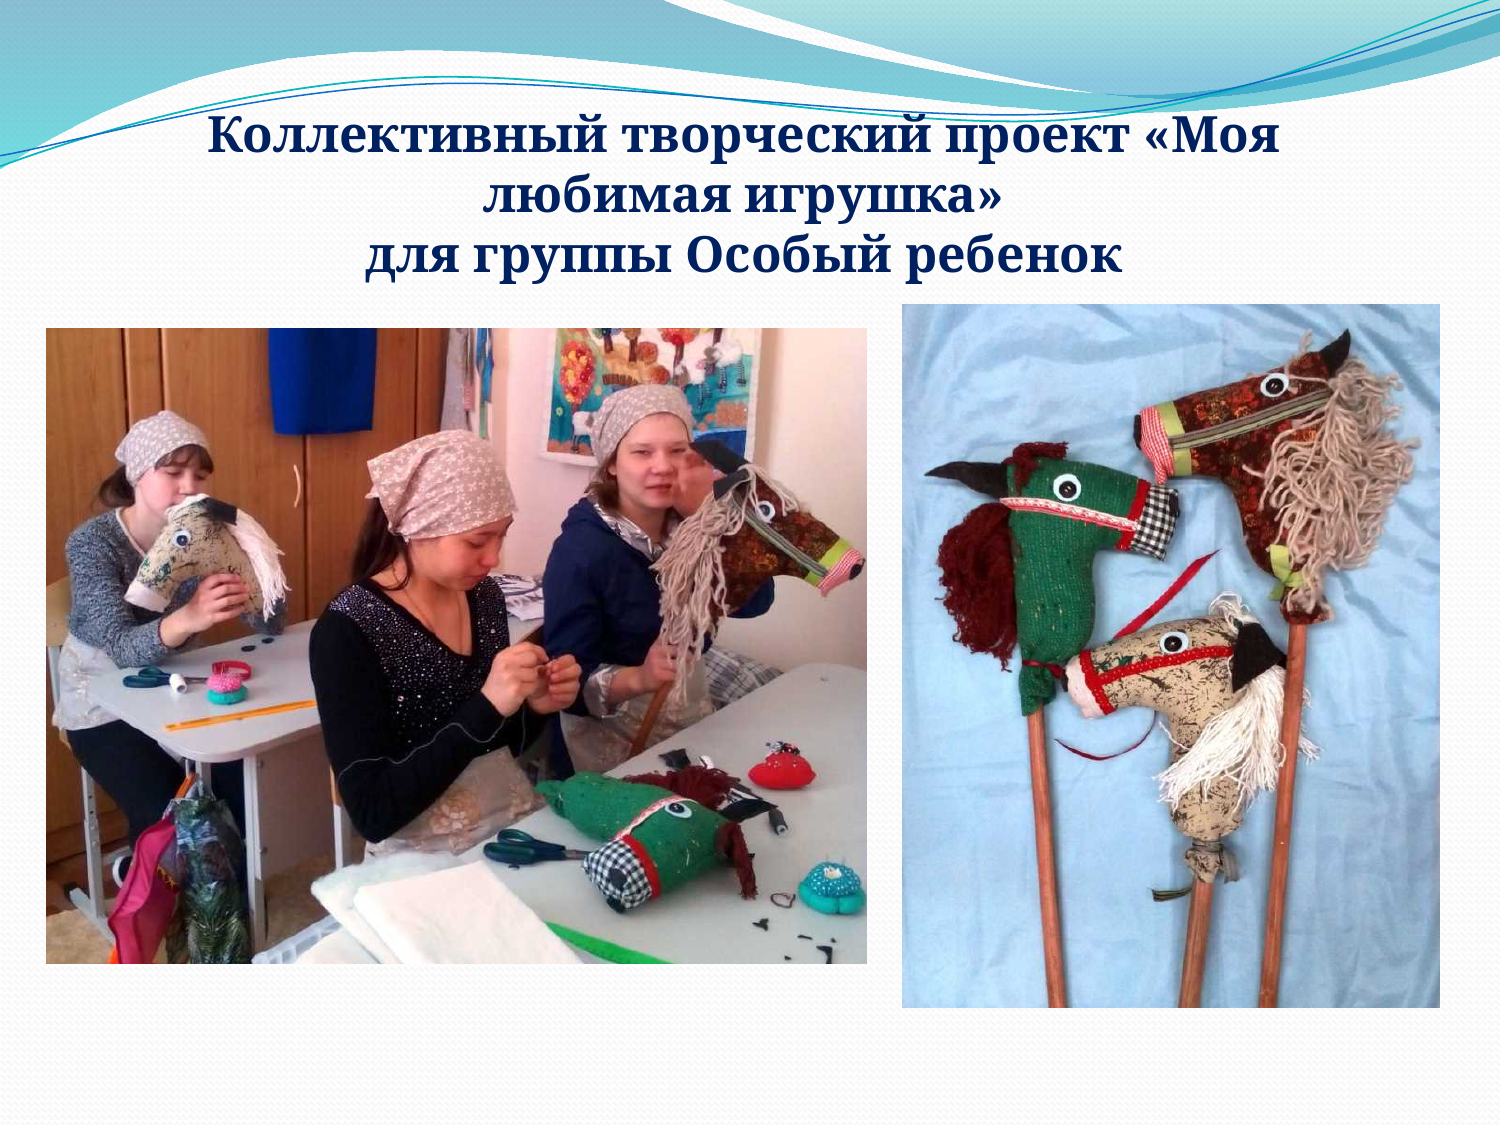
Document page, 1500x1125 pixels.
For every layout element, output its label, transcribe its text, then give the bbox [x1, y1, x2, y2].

picture [46, 327, 867, 964]
text_box Коллективный творческий проект «Моя любимая игрушка» для группы Особый ребенок [117, 94, 1372, 290]
picture [902, 304, 1440, 1008]
